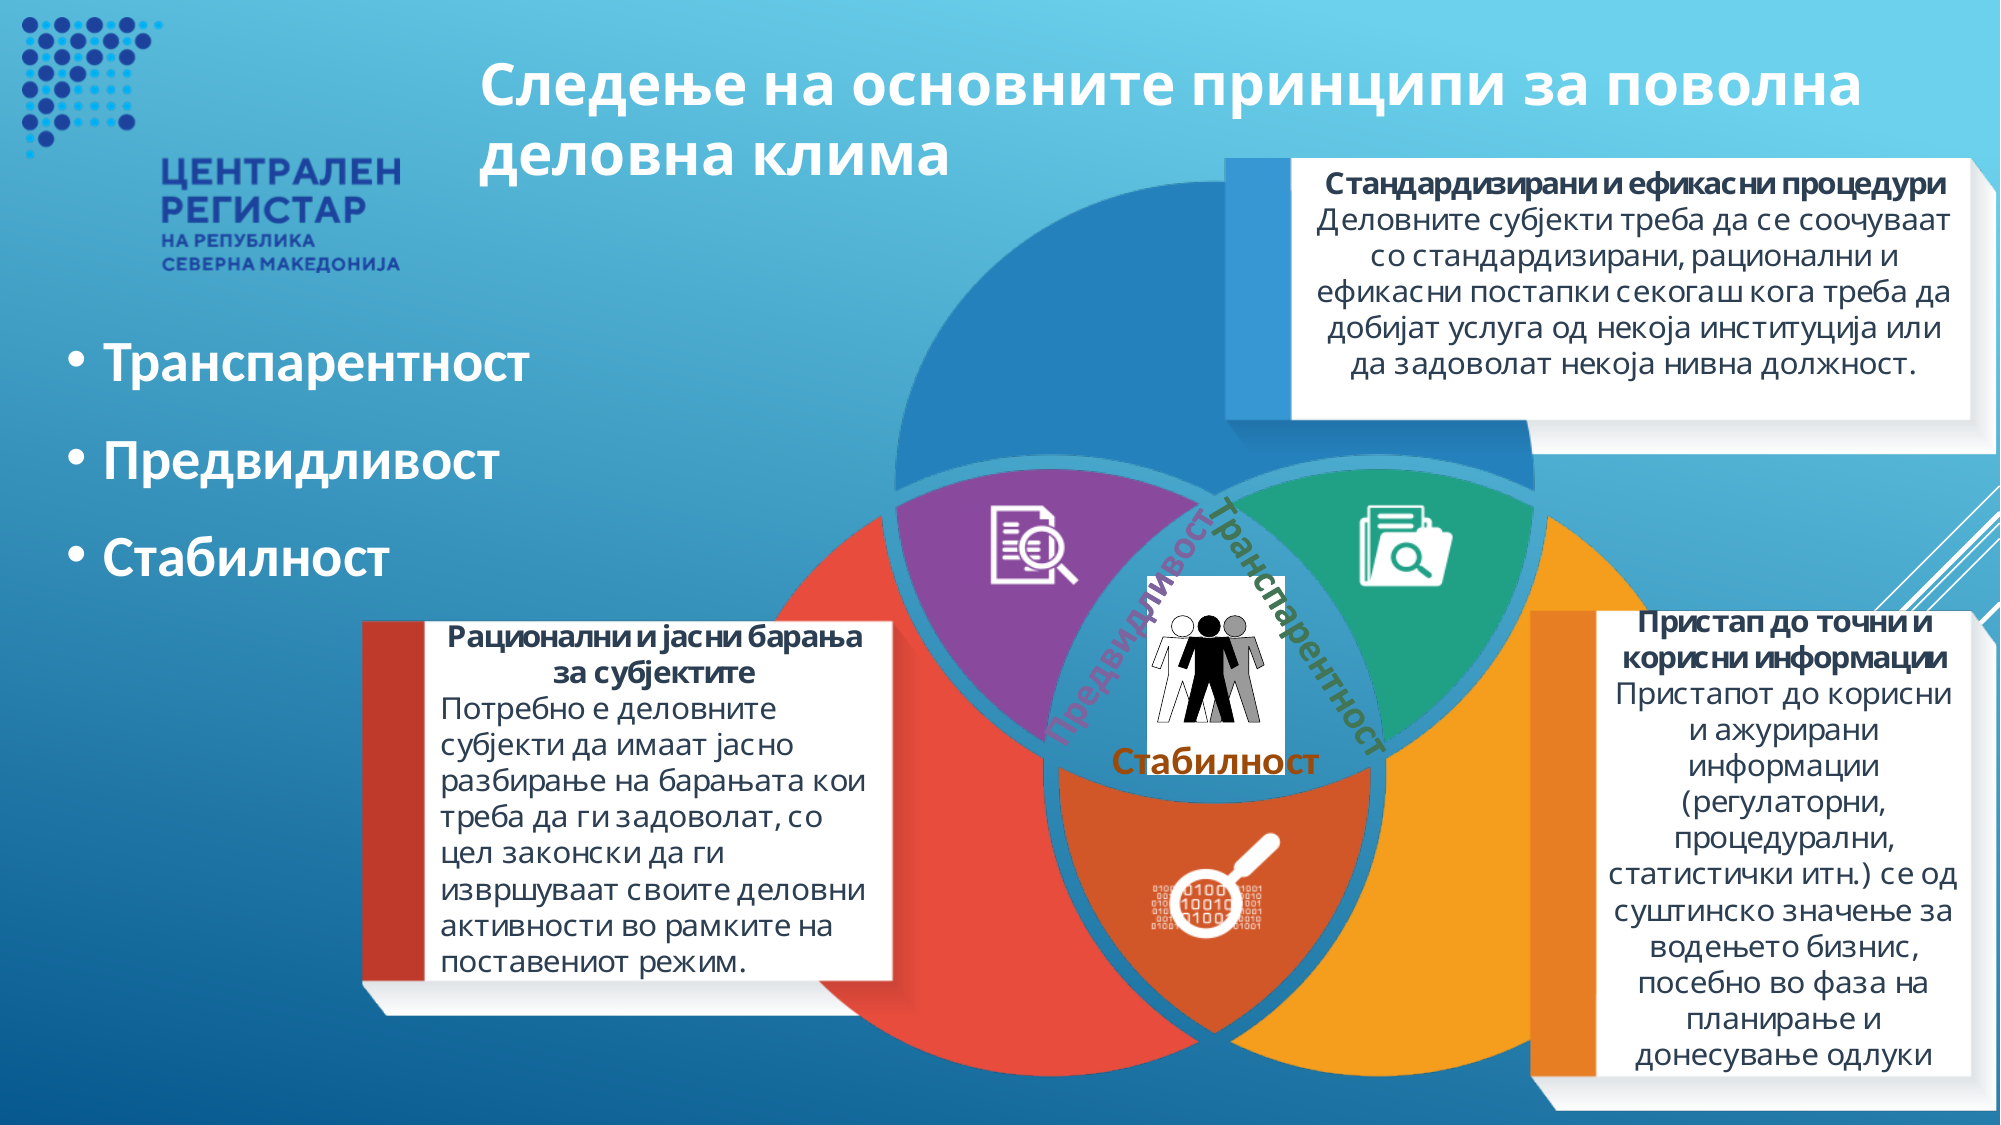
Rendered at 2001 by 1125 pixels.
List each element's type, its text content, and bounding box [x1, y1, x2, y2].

text_box Транспарентност Предвидливост Стабилност [51, 308, 358, 697]
text_box Следење на основните принципи за поволна деловна клима [464, 39, 1928, 138]
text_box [358, 138, 1999, 1117]
picture [22, 17, 401, 274]
